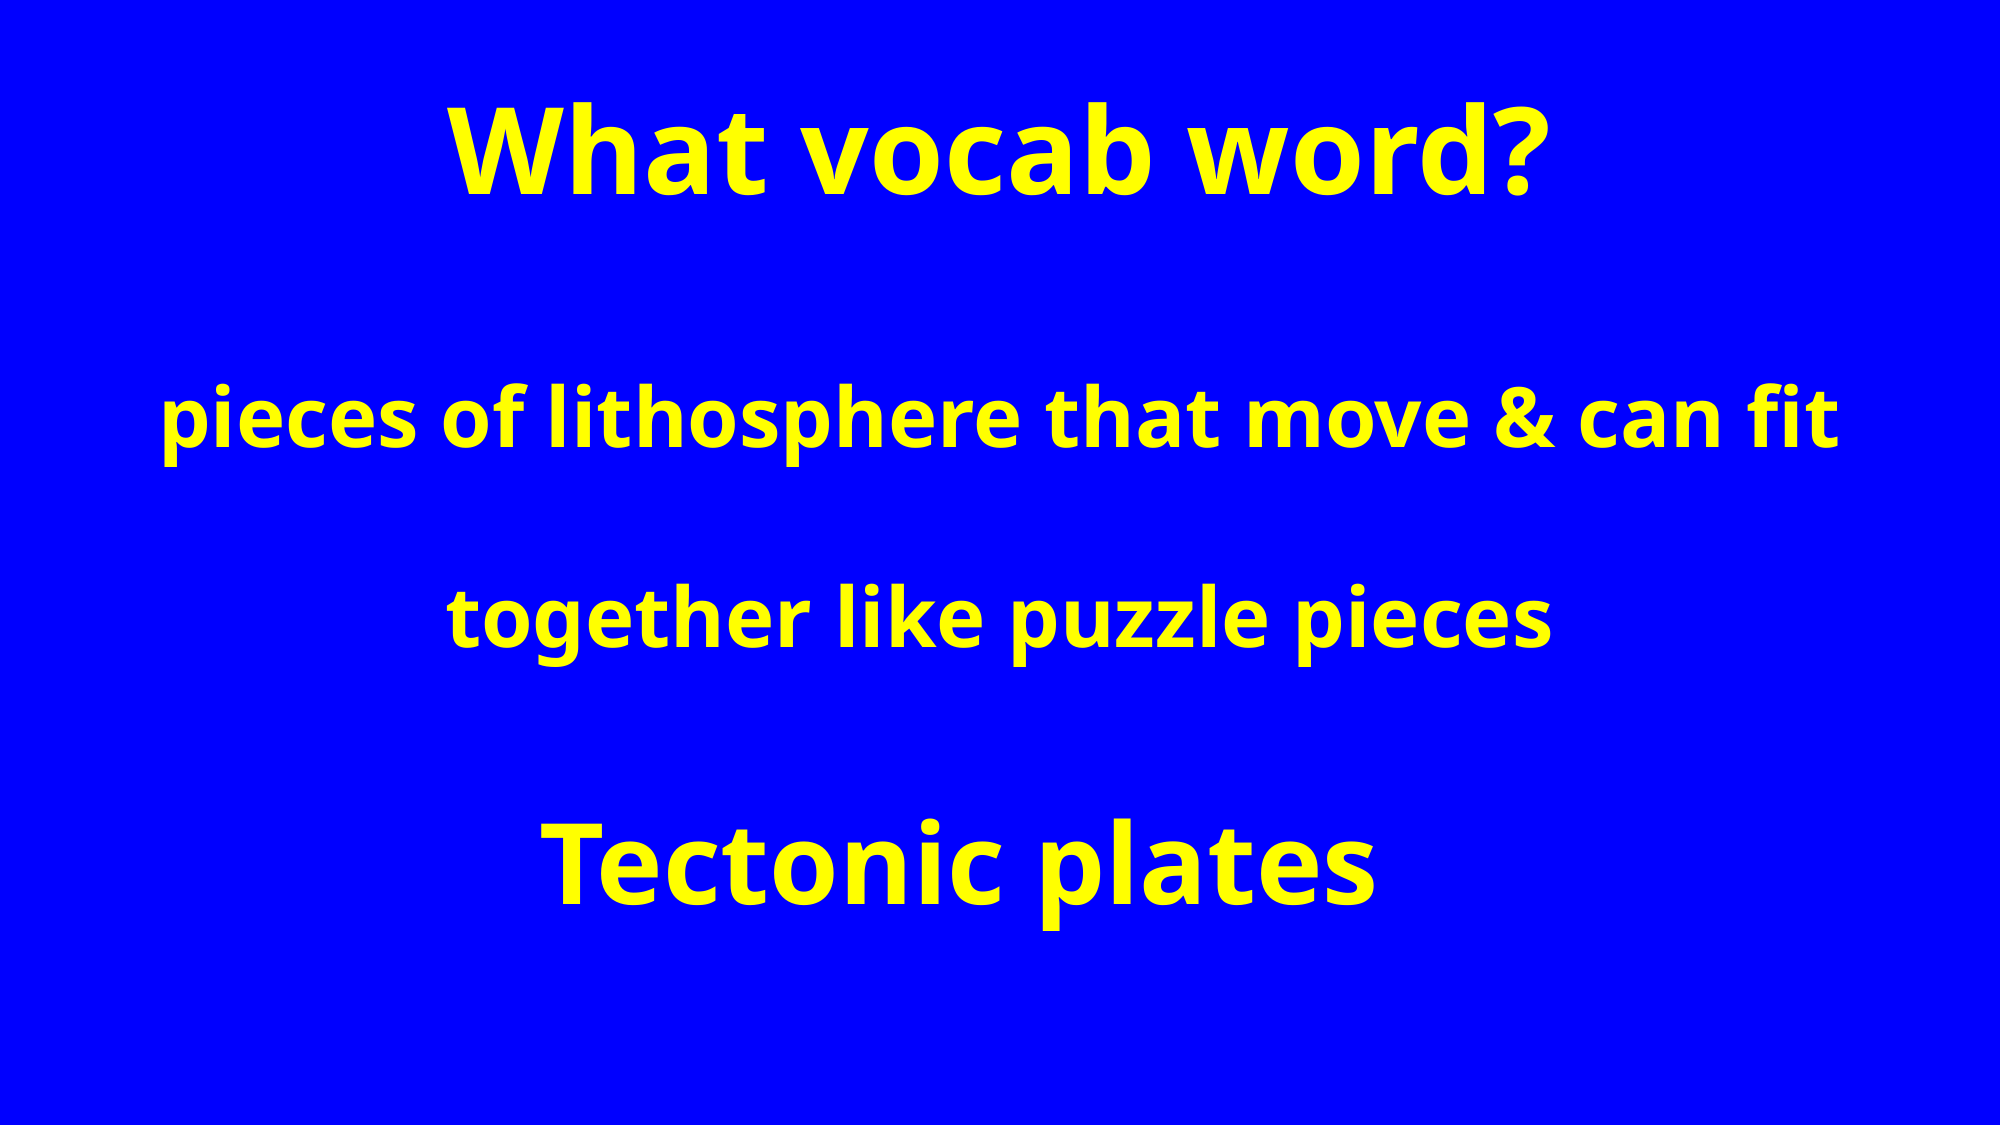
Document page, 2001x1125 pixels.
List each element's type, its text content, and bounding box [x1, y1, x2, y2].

title What vocab word? pieces of lithosphere that move & can fit together like puzzle pieces [137, 59, 1863, 679]
list Tectonic plates [56, 799, 1863, 910]
